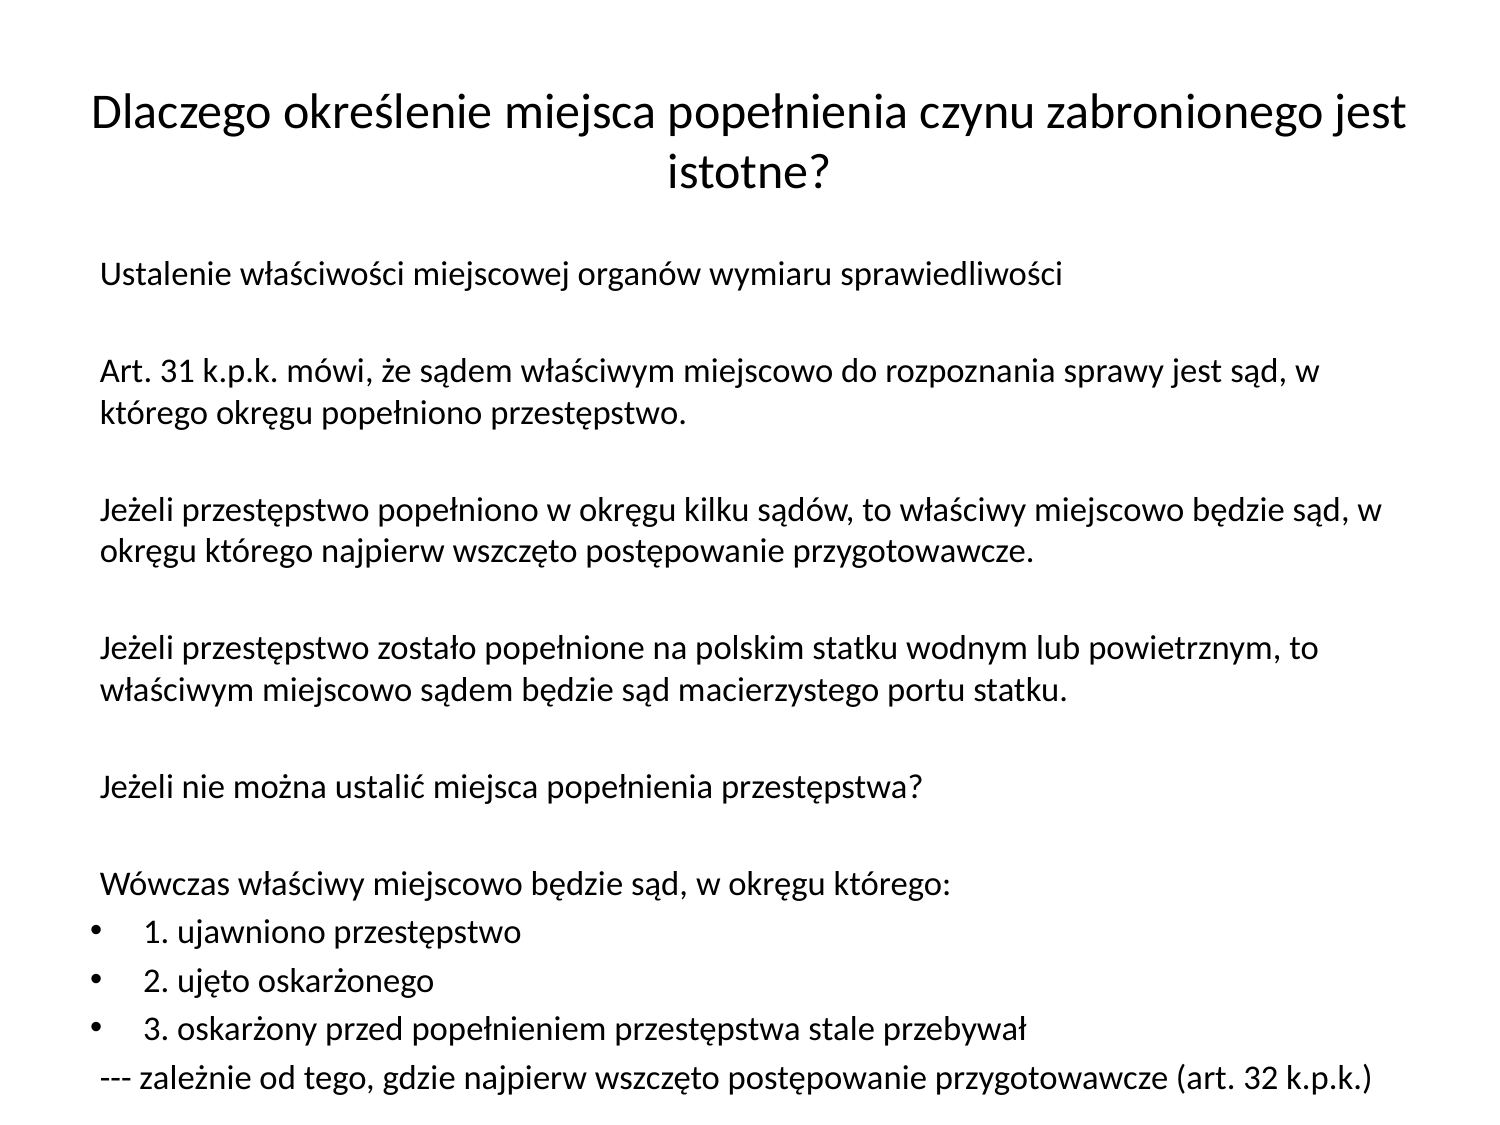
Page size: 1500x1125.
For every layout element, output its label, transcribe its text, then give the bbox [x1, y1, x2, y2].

list Ustalenie właściwości miejscowej organów wymiaru sprawiedliwości Art. 31 k.p.k. mówi, że sądem właściwym miejscowo do rozpoznania sprawy jest sąd, w którego okręgu popełniono przestępstwo. Jeżeli przestępstwo popełniono w okręgu kilku sądów, to właściwy miejscowo będzie sąd, w okręgu którego najpierw wszczęto postępowanie przygotowawcze. Jeżeli przestępstwo zostało popełnione na polskim statku wodnym lub powietrznym, to właściwym miejscowo sądem będzie sąd macierzystego portu statku. Jeżeli nie można ustalić miejsca popełnienia przestępstwa? Wówczas właściwy miejscowo będzie sąd, w okręgu którego: 1. ujawniono przestępstwo 2. ujęto oskarżonego 3. oskarżony przed popełnieniem przestępstwa stale przebywał --- zależnie od tego, gdzie najpierw wszczęto postępowanie przygotowawcze (art. 32 k.p.k.) [75, 243, 1425, 1106]
title Dlaczego określenie miejsca popełnienia czynu zabronionego jest istotne? [75, 45, 1425, 233]
